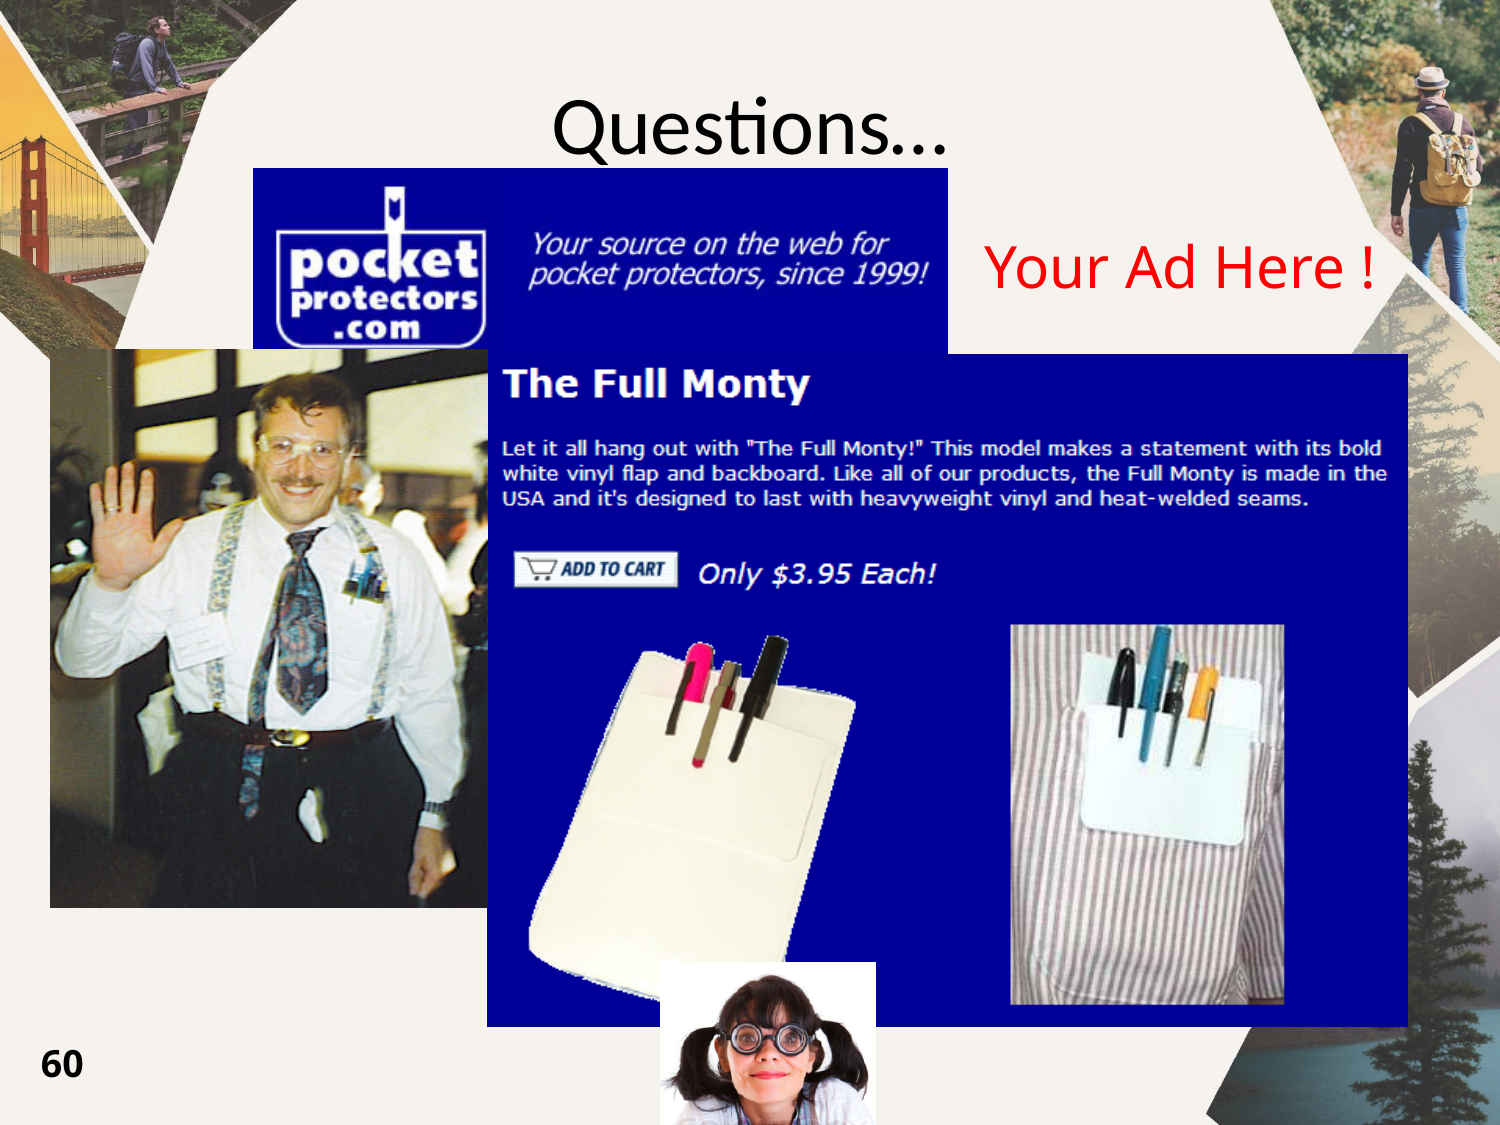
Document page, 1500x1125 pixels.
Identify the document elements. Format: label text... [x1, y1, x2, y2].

picture [0, 0, 1500, 79]
text_box 60 [24, 1025, 100, 1106]
text_box Your Ad Here ! [948, 224, 1481, 300]
text_box Questions… [0, 79, 1500, 175]
picture [0, 168, 1500, 1125]
